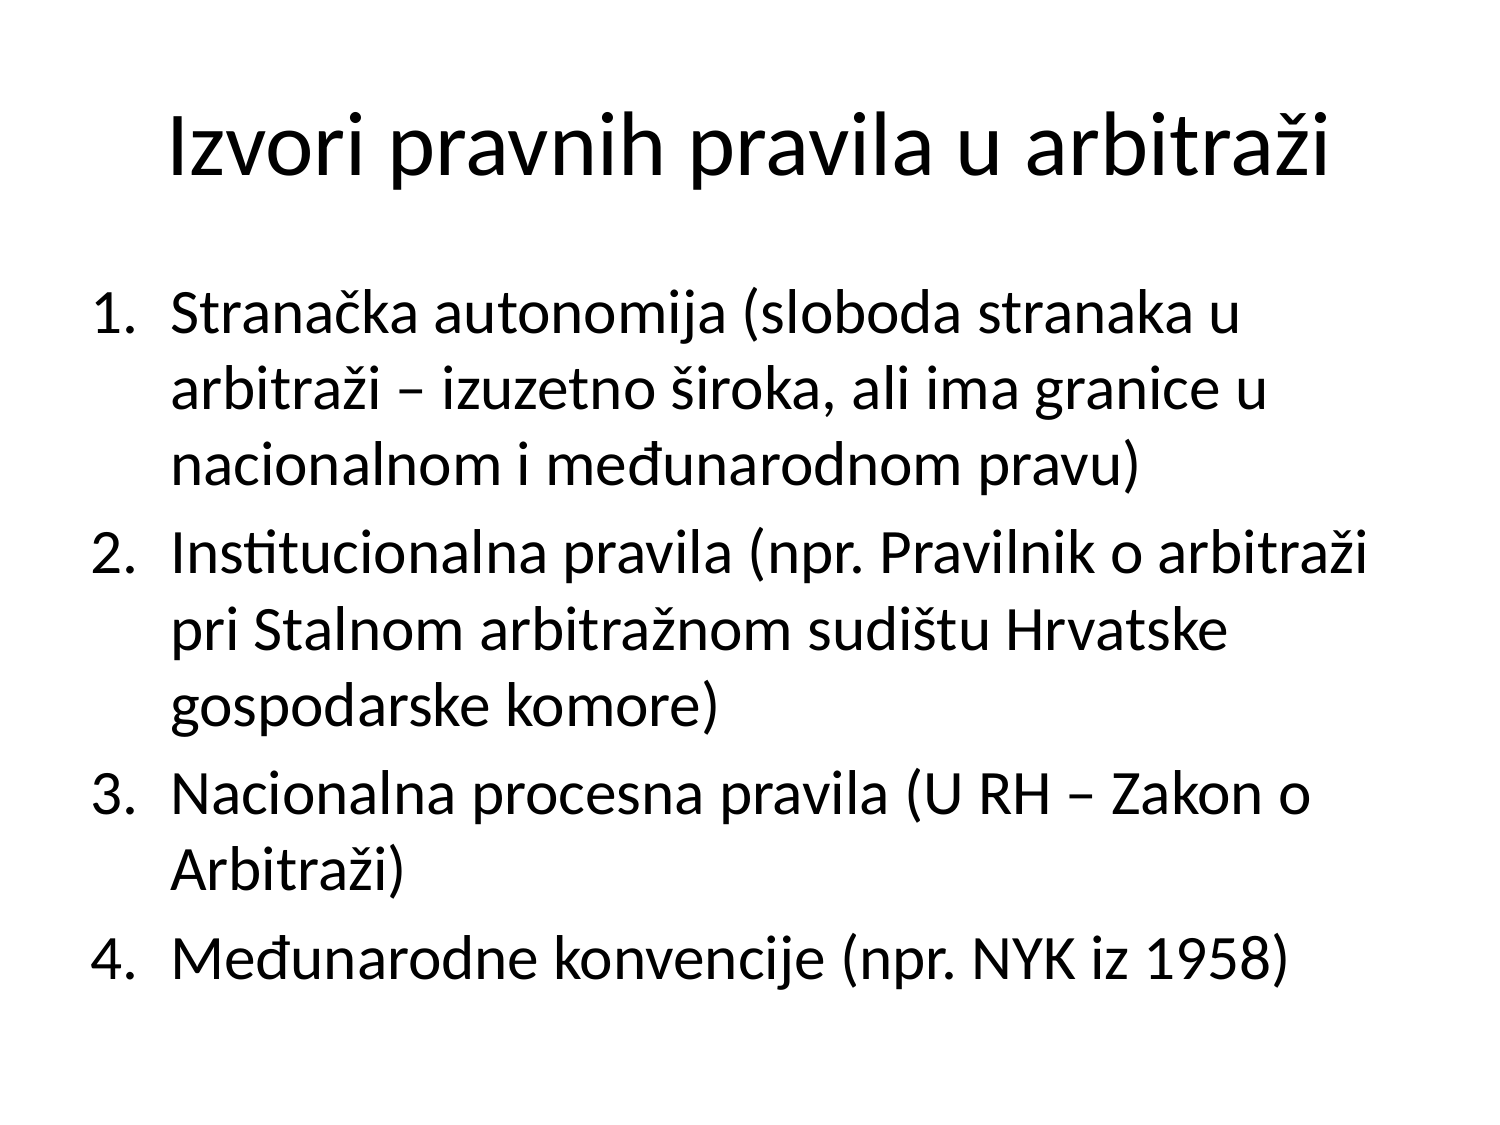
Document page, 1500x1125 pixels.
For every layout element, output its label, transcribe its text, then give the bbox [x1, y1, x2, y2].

list Stranačka autonomija (sloboda stranaka u arbitraži – izuzetno široka, ali ima granice u nacionalnom i međunarodnom pravu) Institucionalna pravila (npr. Pravilnik o arbitraži pri Stalnom arbitražnom sudištu Hrvatske gospodarske komore) Nacionalna procesna pravila (U RH – Zakon o Arbitraži) Međunarodne konvencije (npr. NYK iz 1958) [75, 262, 1425, 1005]
title Izvori pravnih pravila u arbitraži [75, 45, 1425, 233]
